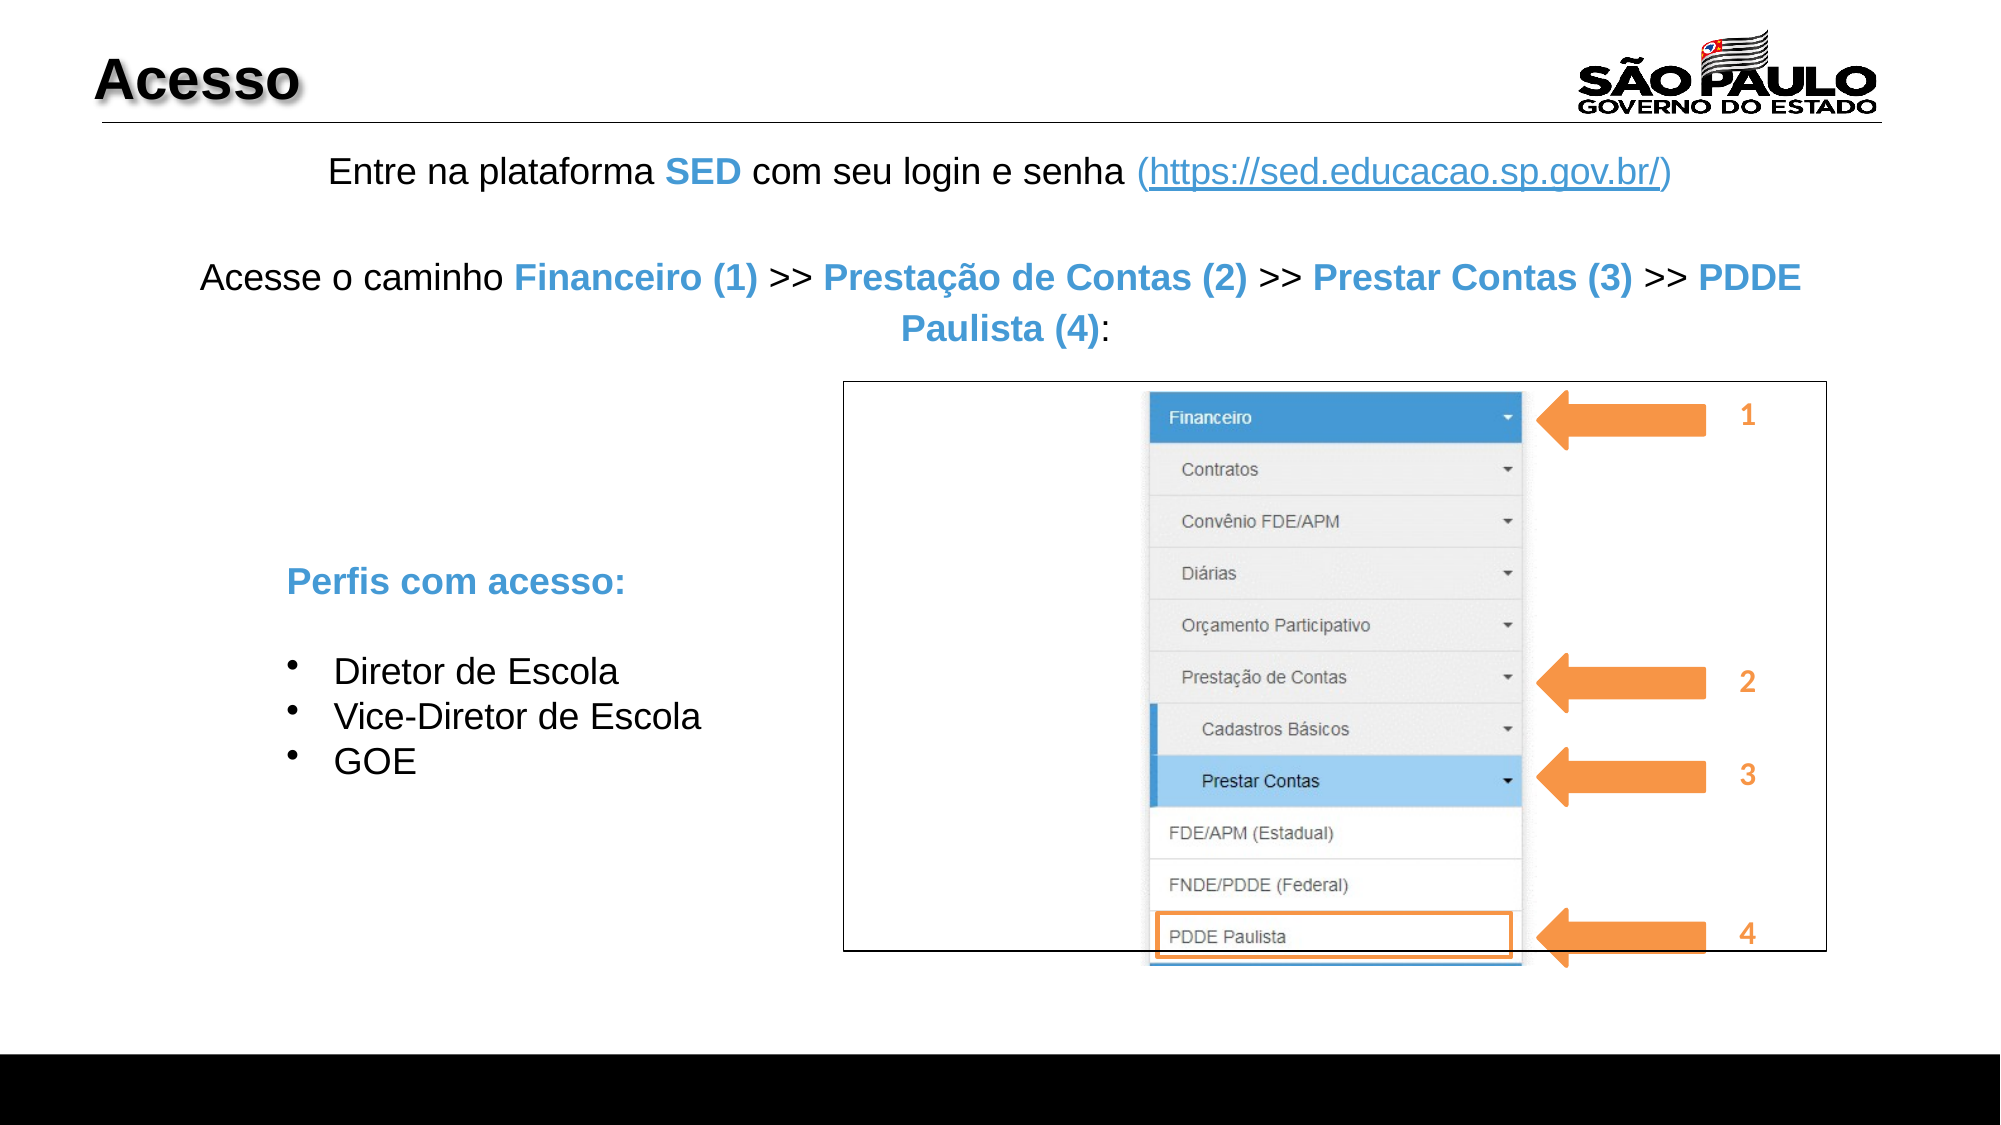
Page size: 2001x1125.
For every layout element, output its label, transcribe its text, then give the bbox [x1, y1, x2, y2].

text_box Perfis com acesso: [284, 555, 630, 603]
text_box 1 2 3 4 [843, 381, 1827, 951]
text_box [1139, 389, 1707, 969]
text_box [53, 20, 1061, 161]
title Acesso [91, 38, 304, 229]
text_box Entre na plataforma SED com seu login e senha (https://sed.educacao.sp.gov.br/) Acesse o caminho Financeiro (1) >> Prestação de Contas (2) >> Prestar Contas (3) >> PDDE Paulista (4): [192, 145, 1808, 349]
text_box Diretor de Escola Vice-Diretor de Escola GOE [284, 645, 708, 783]
picture [1578, 29, 1877, 114]
